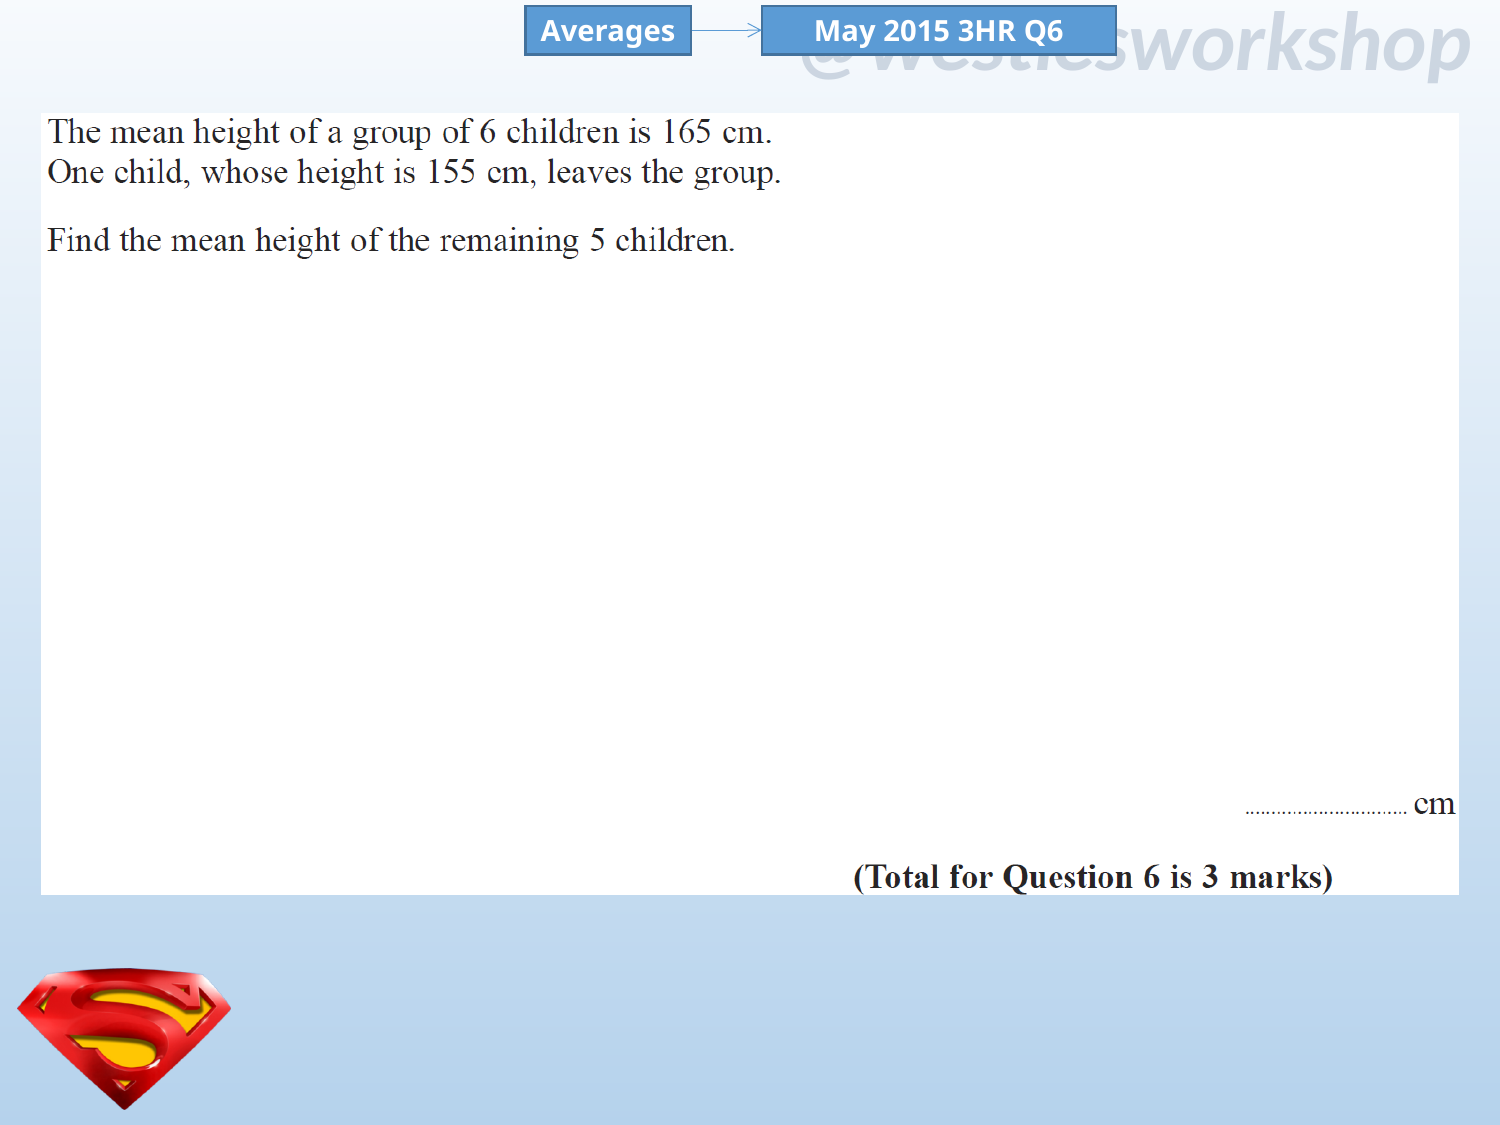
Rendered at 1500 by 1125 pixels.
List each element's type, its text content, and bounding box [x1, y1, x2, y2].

text_box Averages [524, 5, 692, 56]
picture [41, 113, 1459, 895]
text_box May 2015 3HR Q6 [761, 5, 1117, 56]
picture [17, 968, 231, 1110]
